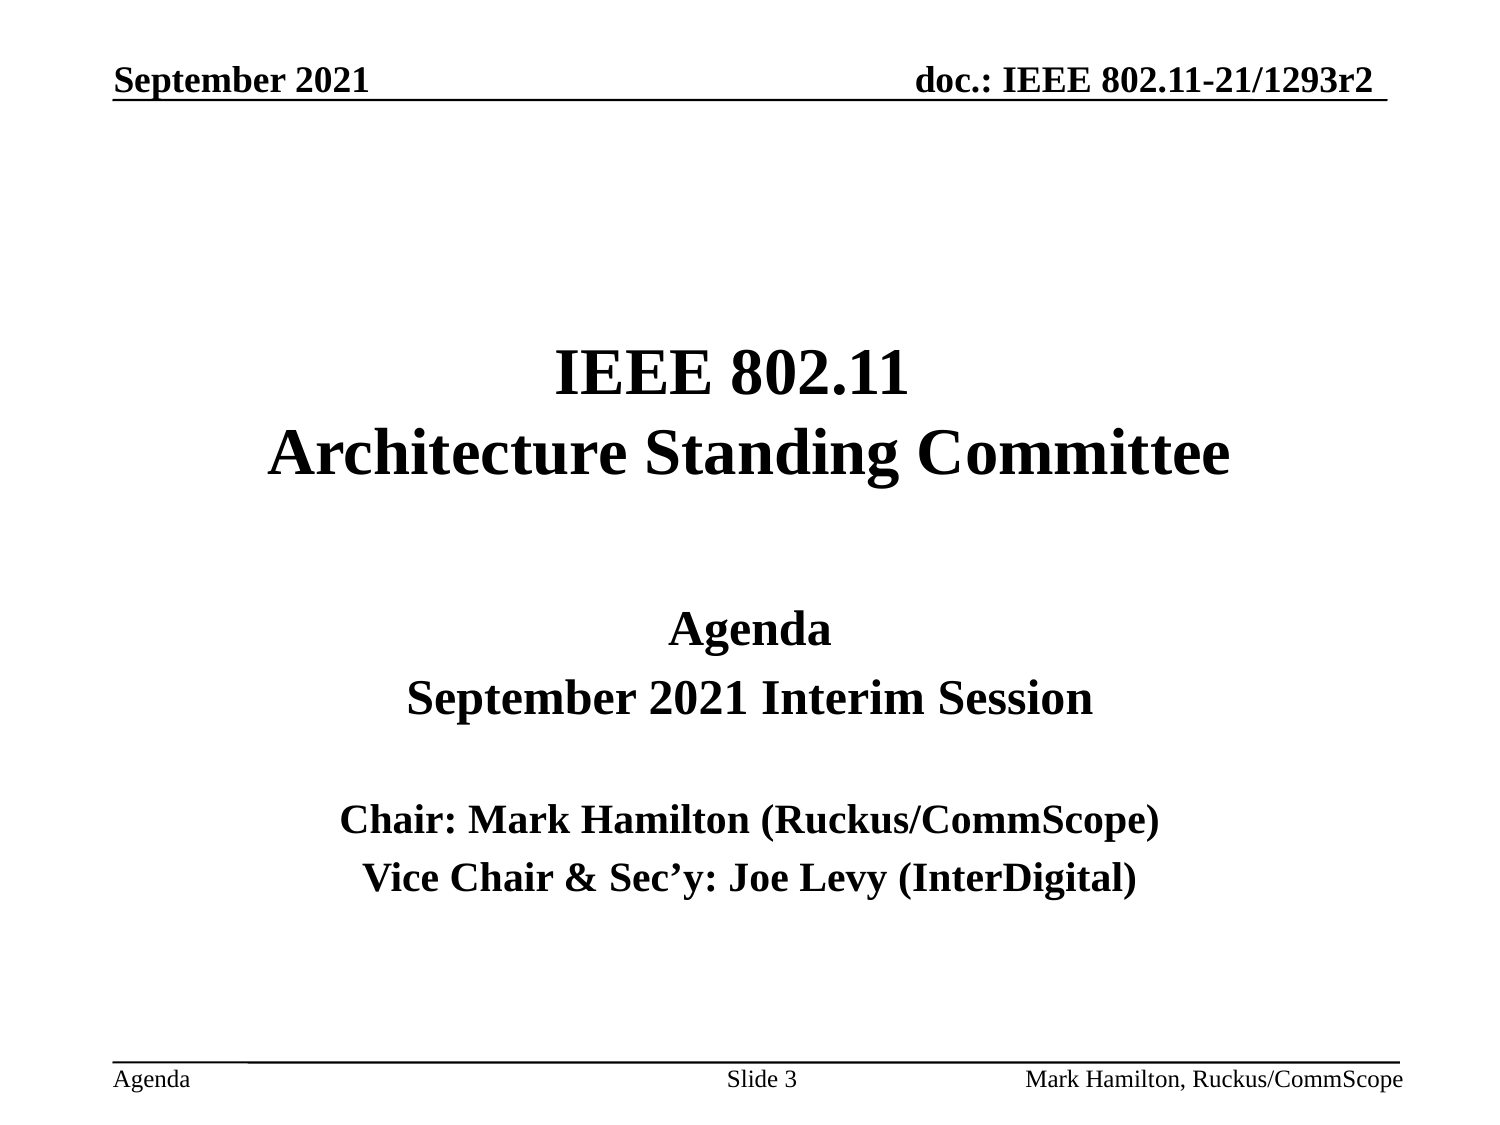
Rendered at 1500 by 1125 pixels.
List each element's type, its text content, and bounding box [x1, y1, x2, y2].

title IEEE 802.11 Architecture Standing Committee [112, 287, 1388, 529]
subtitle Agenda September 2021 Interim Session Chair: Mark Hamilton (Ruckus/CommScope) Vice Chair & Sec’y: Joe Levy (InterDigital) [225, 587, 1275, 875]
